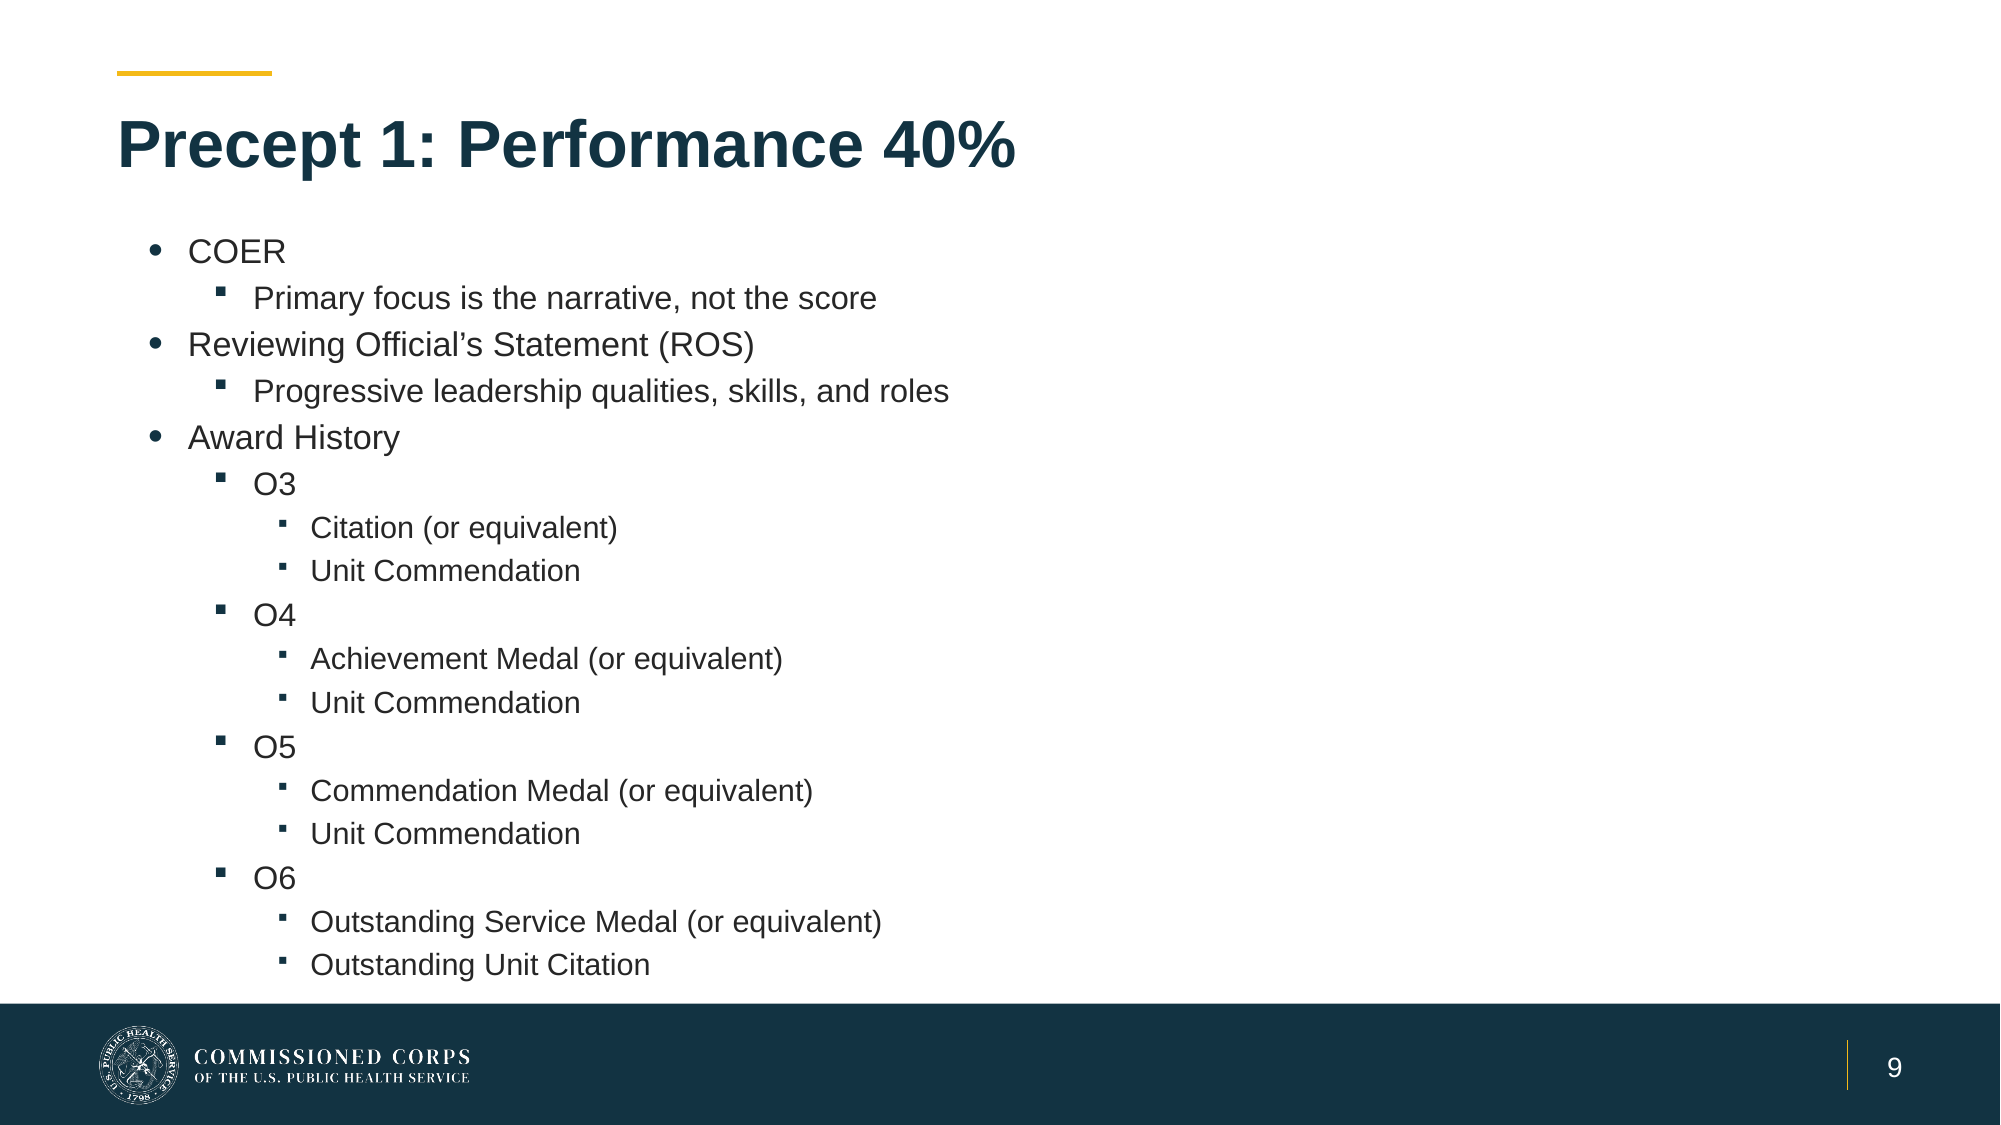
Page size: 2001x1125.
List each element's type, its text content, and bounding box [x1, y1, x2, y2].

picture [99, 1024, 471, 1106]
title Precept 1: Performance 40% [102, 92, 1903, 239]
list COER Primary focus is the narrative, not the score Reviewing Official’s Statement (ROS) Progressive leadership qualities, skills, and roles Award History O3 Citation (or equivalent) Unit Commendation O4 Achievement Medal (or equivalent) Unit Commendation O5 Commendation Medal (or equivalent) Unit Commendation O6 Outstanding Service Medal (or equivalent) Outstanding Unit Citation [99, 221, 1900, 990]
